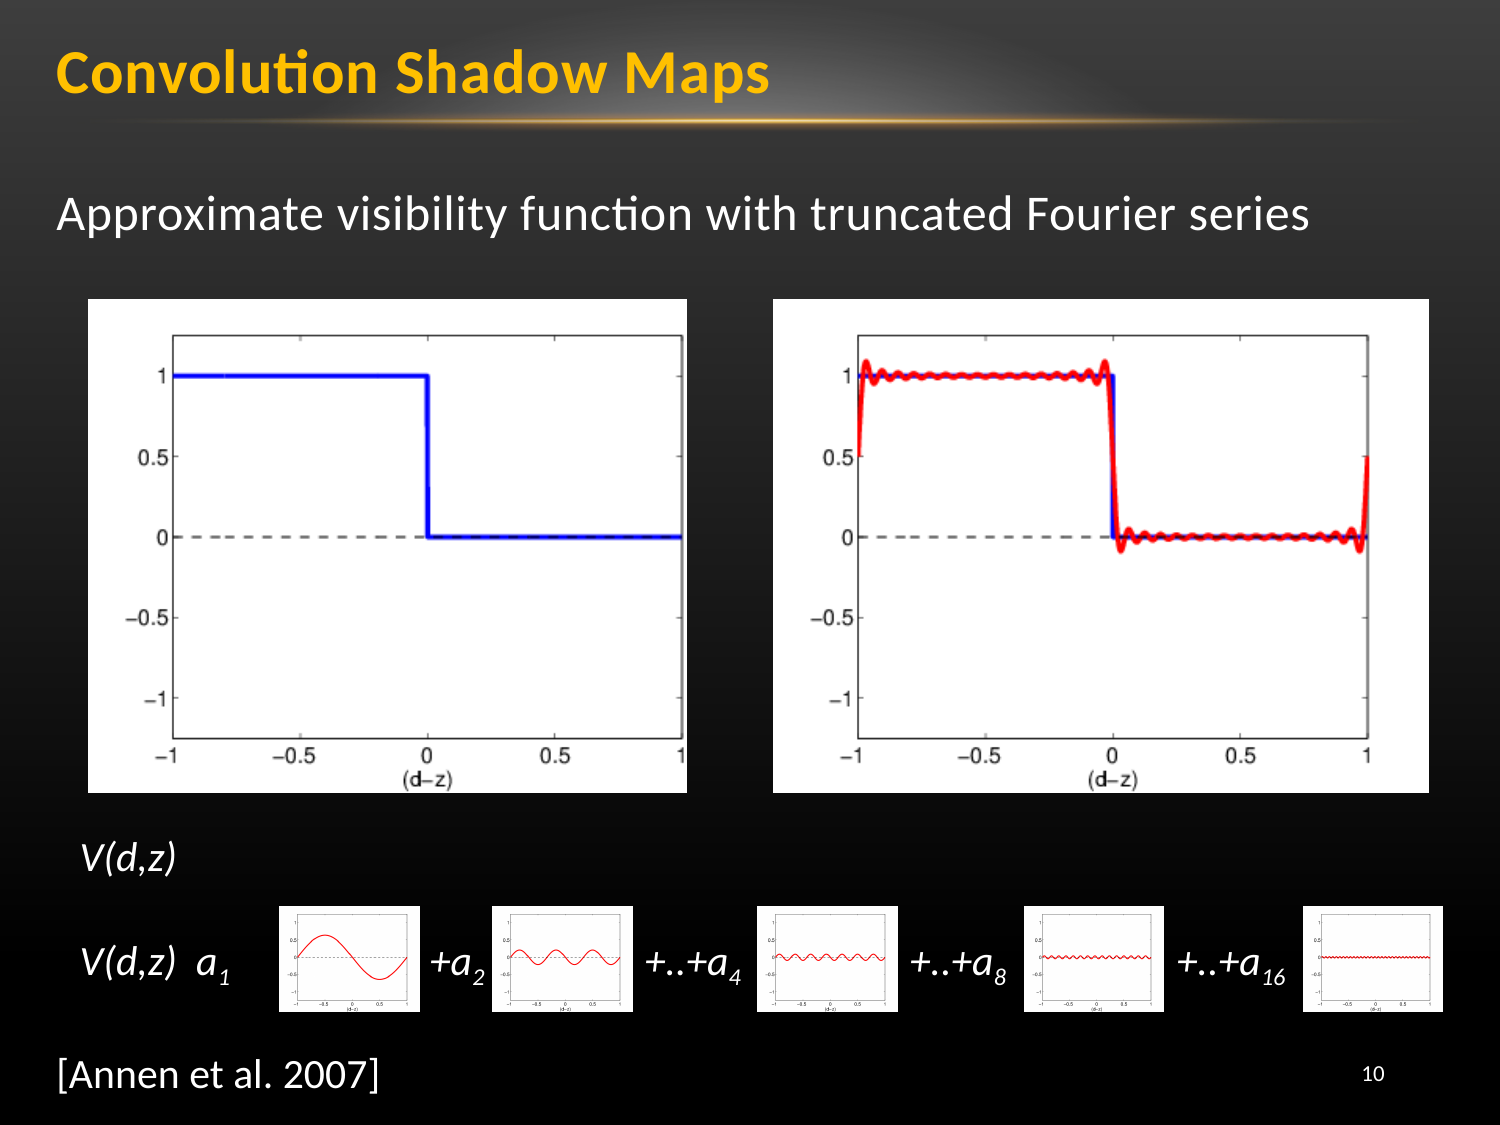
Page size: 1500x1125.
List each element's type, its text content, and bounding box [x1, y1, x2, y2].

picture [0, 0, 1500, 273]
picture [88, 299, 688, 793]
picture [1302, 906, 1443, 1012]
picture [1023, 906, 1164, 1012]
title Convolution Shadow Maps [41, 0, 1471, 114]
picture [492, 906, 633, 1012]
text_box [Annen et al. 2007] [41, 1039, 1392, 1125]
picture [773, 299, 1429, 793]
text_box +a2 [423, 926, 483, 998]
picture [757, 906, 898, 1012]
text_box +..+a4 [636, 926, 748, 998]
slide_number 10 [1392, 1042, 1400, 1103]
text_box +..+a8 [902, 926, 1014, 998]
list Approximate visibility function with truncated Fourier series [41, 172, 1459, 1024]
picture [279, 906, 420, 1012]
text_box +..+a16 [1168, 926, 1293, 998]
